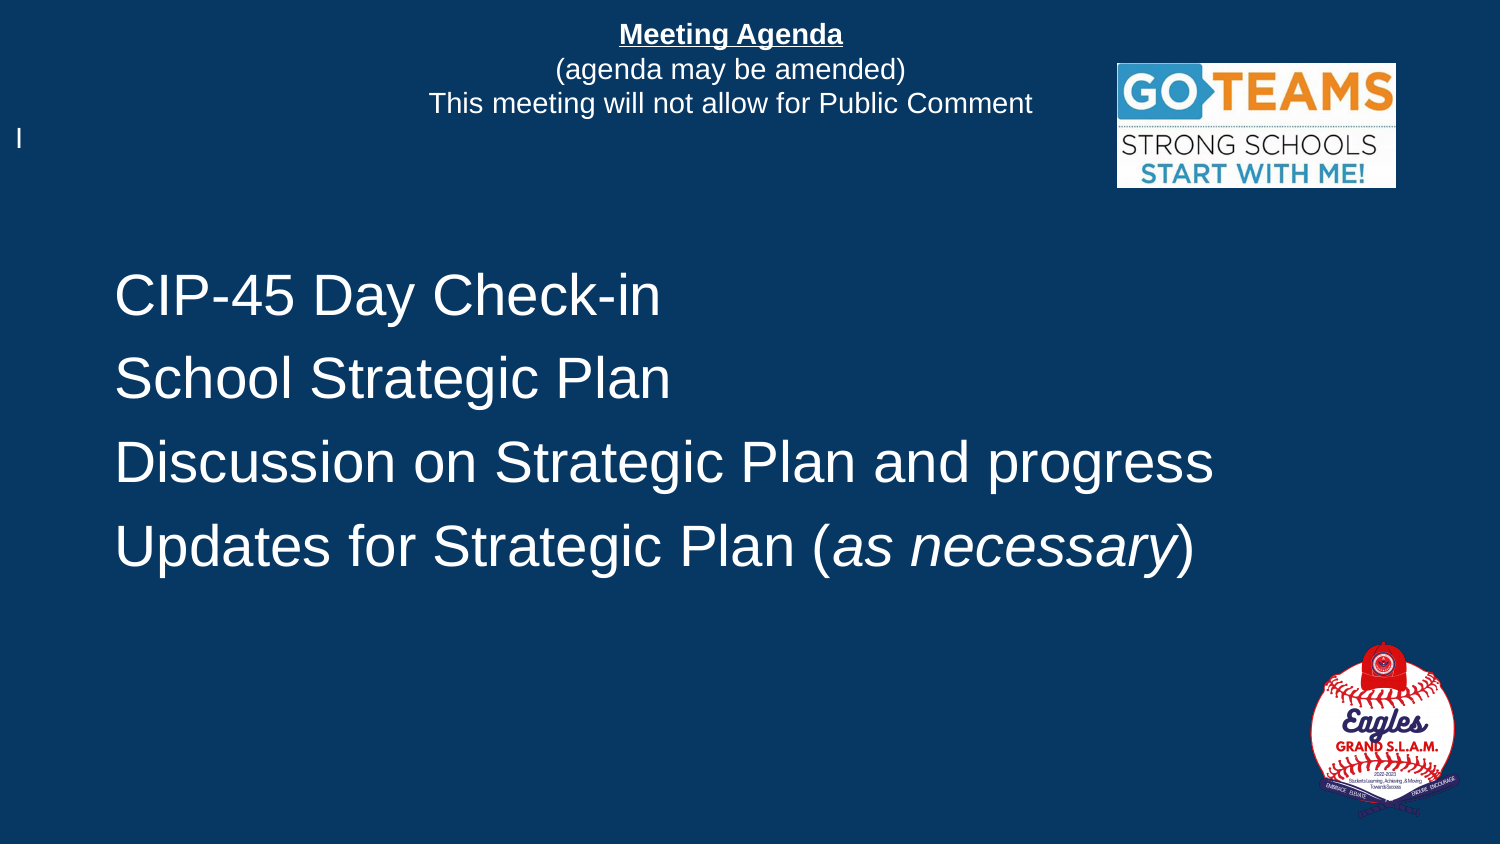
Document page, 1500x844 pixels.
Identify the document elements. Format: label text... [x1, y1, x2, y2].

text_box CIP-45 Day Check-in School Strategic Plan Discussion on Strategic Plan and progress Updates for Strategic Plan (as necessary) [99, 249, 1254, 594]
text_box Meeting Agenda (agenda may be amended) This meeting will not allow for Public Comment I [0, 0, 1463, 170]
picture [1116, 63, 1397, 188]
picture [1282, 625, 1487, 830]
